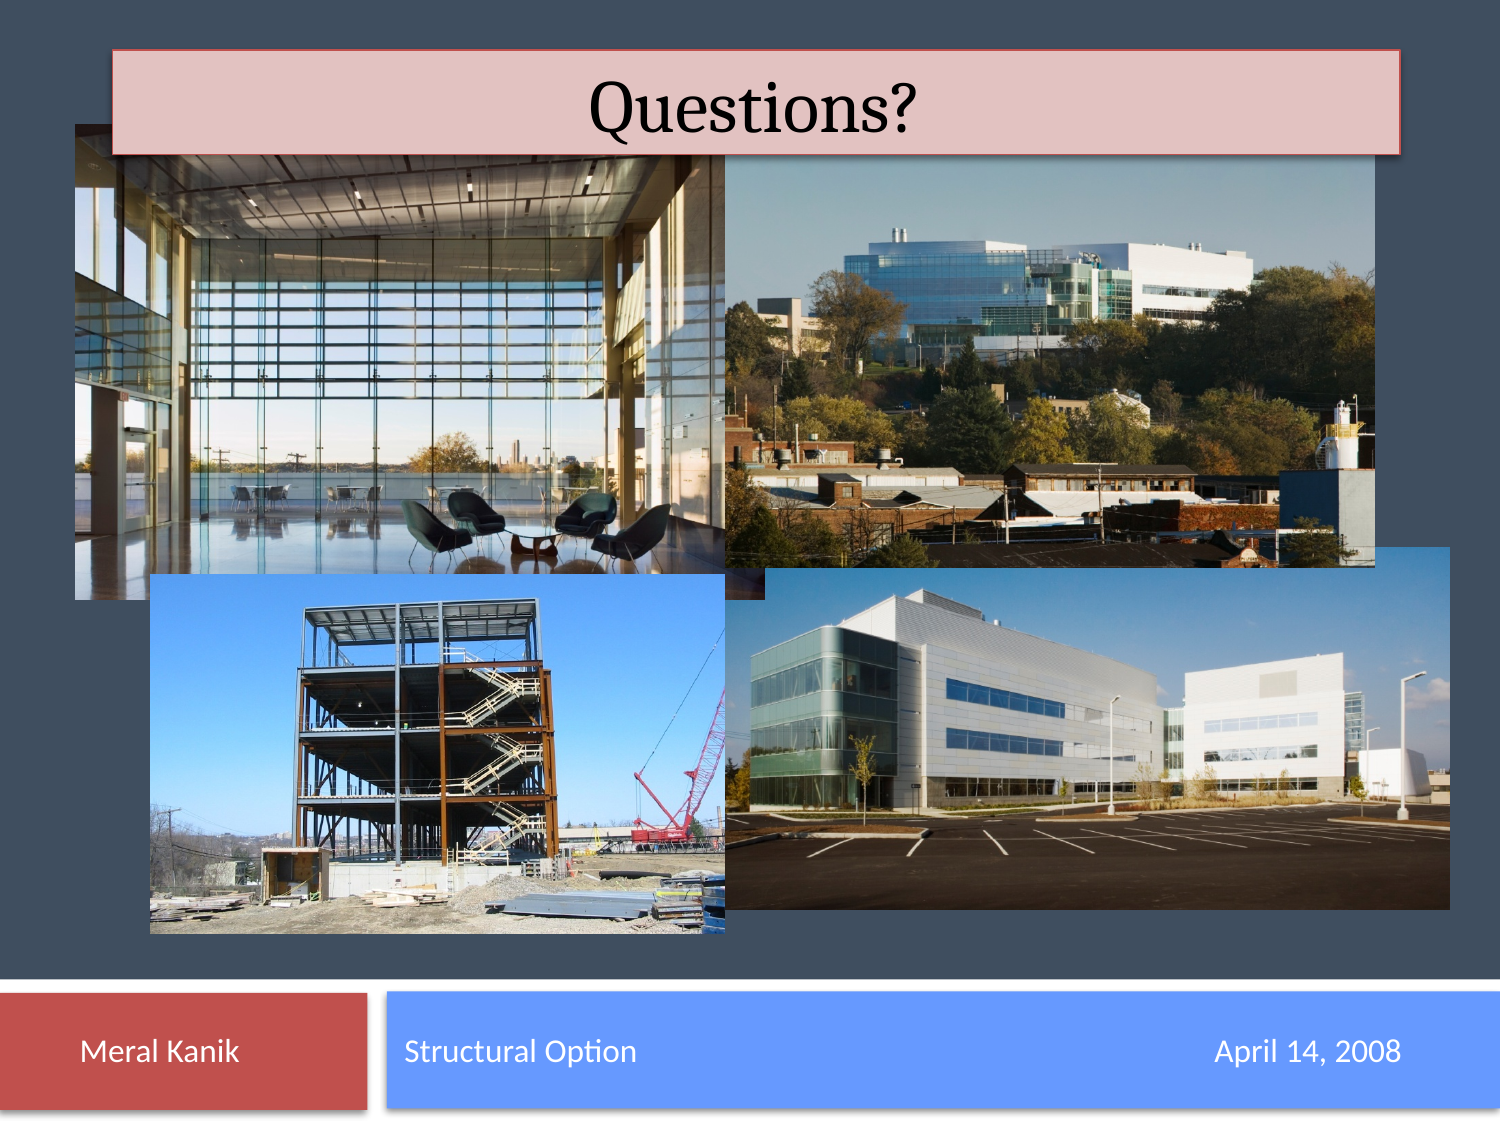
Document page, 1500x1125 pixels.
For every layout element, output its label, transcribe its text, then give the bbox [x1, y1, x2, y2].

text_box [74, 103, 1451, 934]
subtitle Meral Kanik Structural Option April 14, 2008 [12, 992, 1500, 1106]
text_box Questions? [112, 49, 1401, 102]
